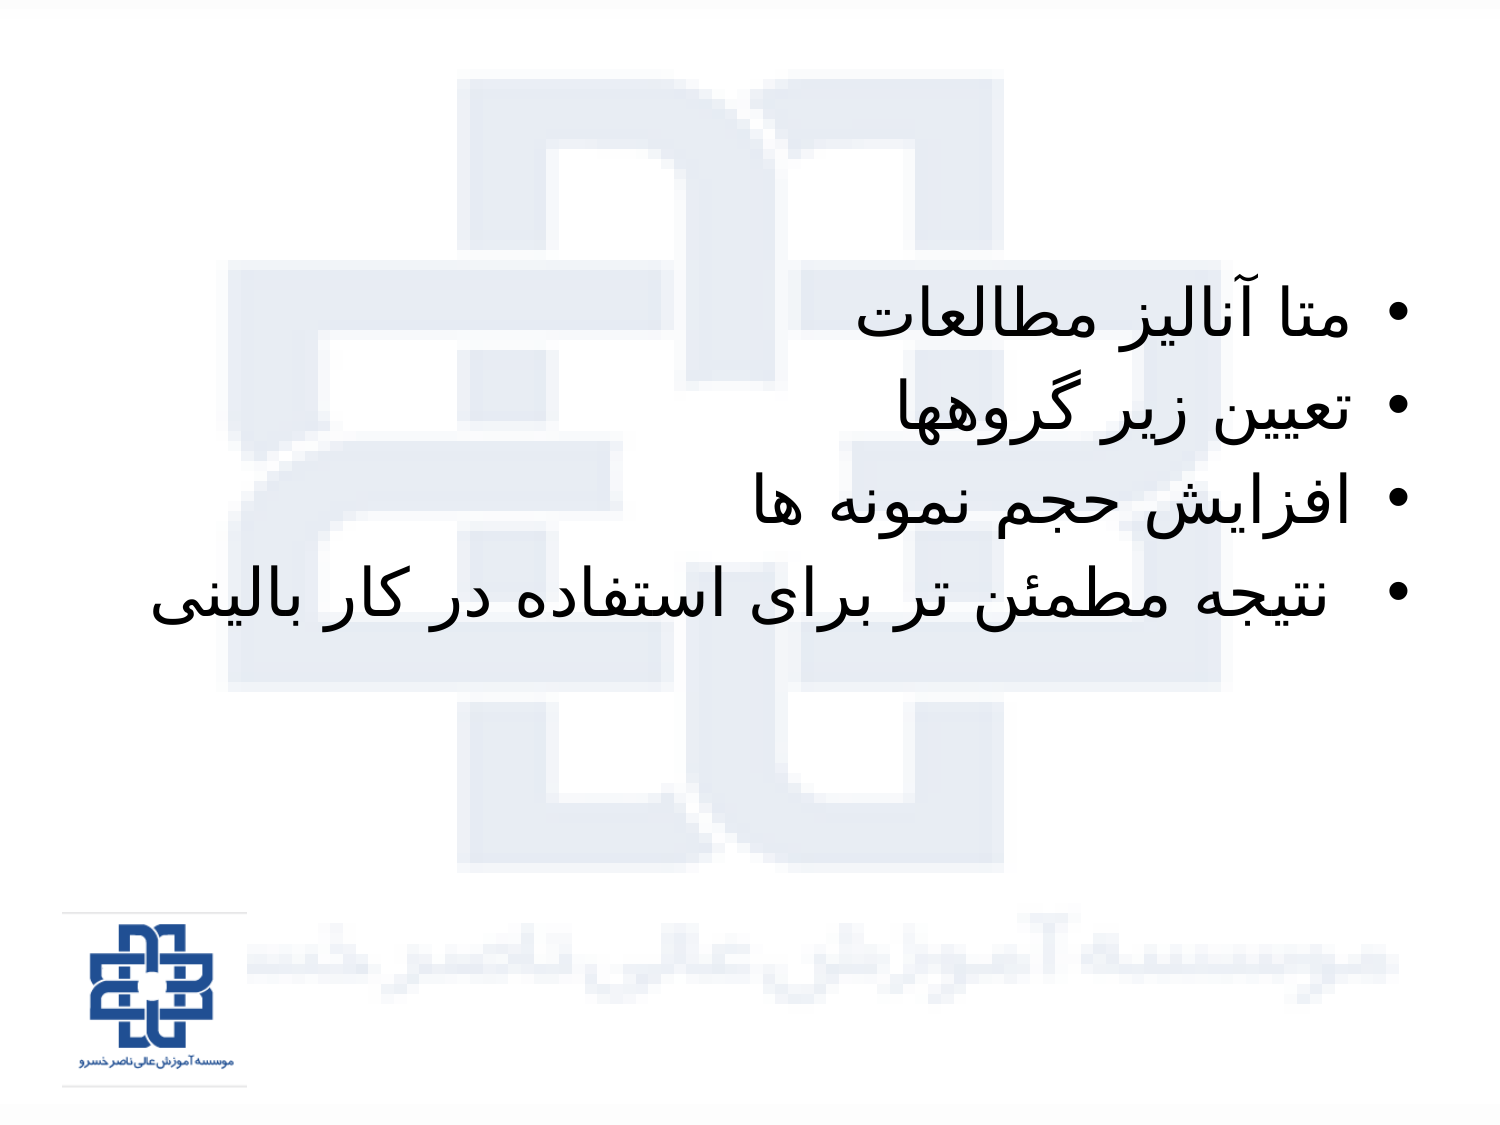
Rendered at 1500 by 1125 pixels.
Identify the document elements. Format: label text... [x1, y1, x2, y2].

list متا آنالیز مطالعات تعیین زیر گروهها افزایش حجم نمونه ها نتیجه مطمئن تر برای استفاده در کار بالینی [75, 262, 1425, 1005]
picture [62, 912, 247, 1088]
